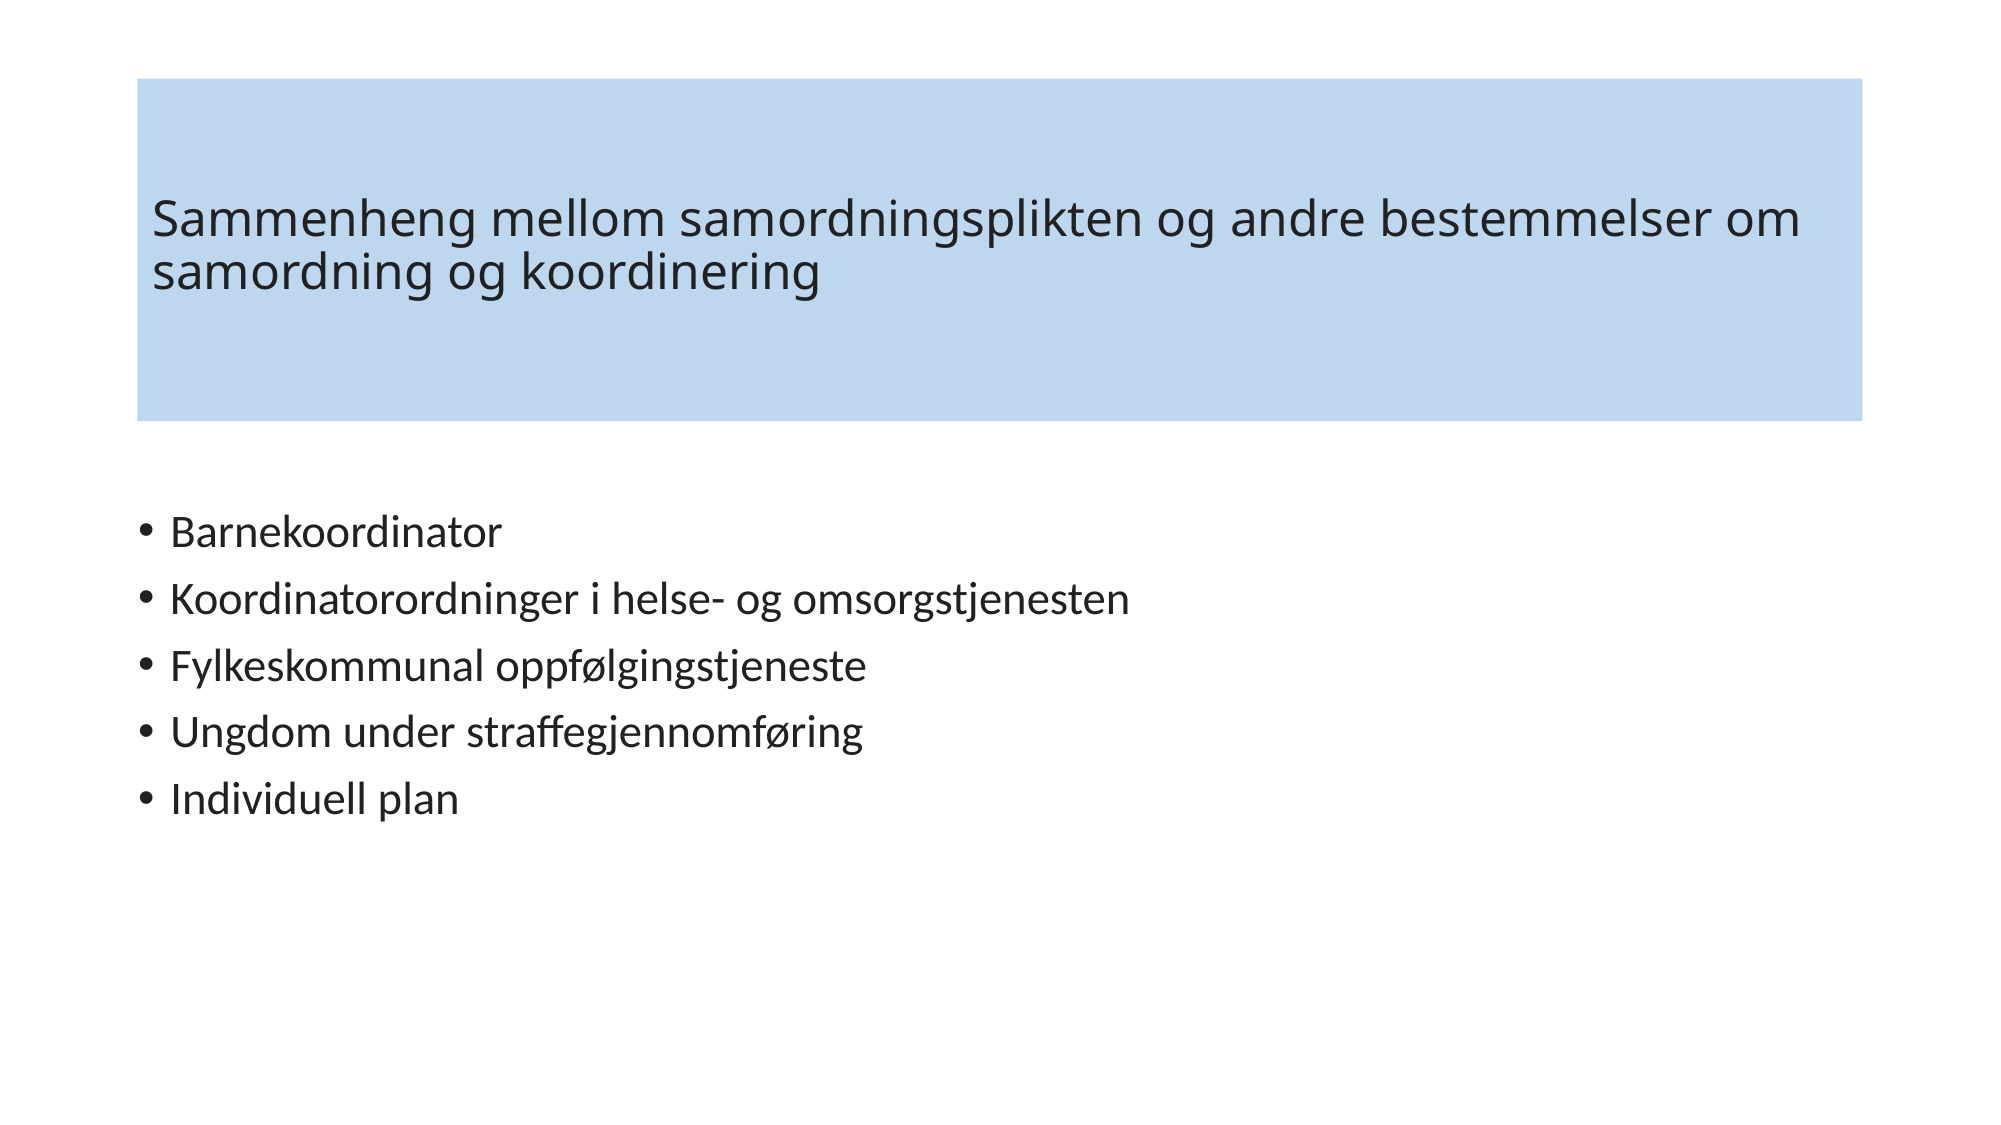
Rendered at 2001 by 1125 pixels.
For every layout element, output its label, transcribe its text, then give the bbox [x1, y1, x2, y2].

title Sammenheng mellom samordningsplikten og andre bestemmelser om samordning og koordinering [137, 78, 1863, 422]
list Barnekoordinator Koordinatorordninger i helse- og omsorgstjenesten Fylkeskommunal oppfølgingstjeneste Ungdom under straffegjennomføring Individuell plan [123, 499, 1849, 836]
